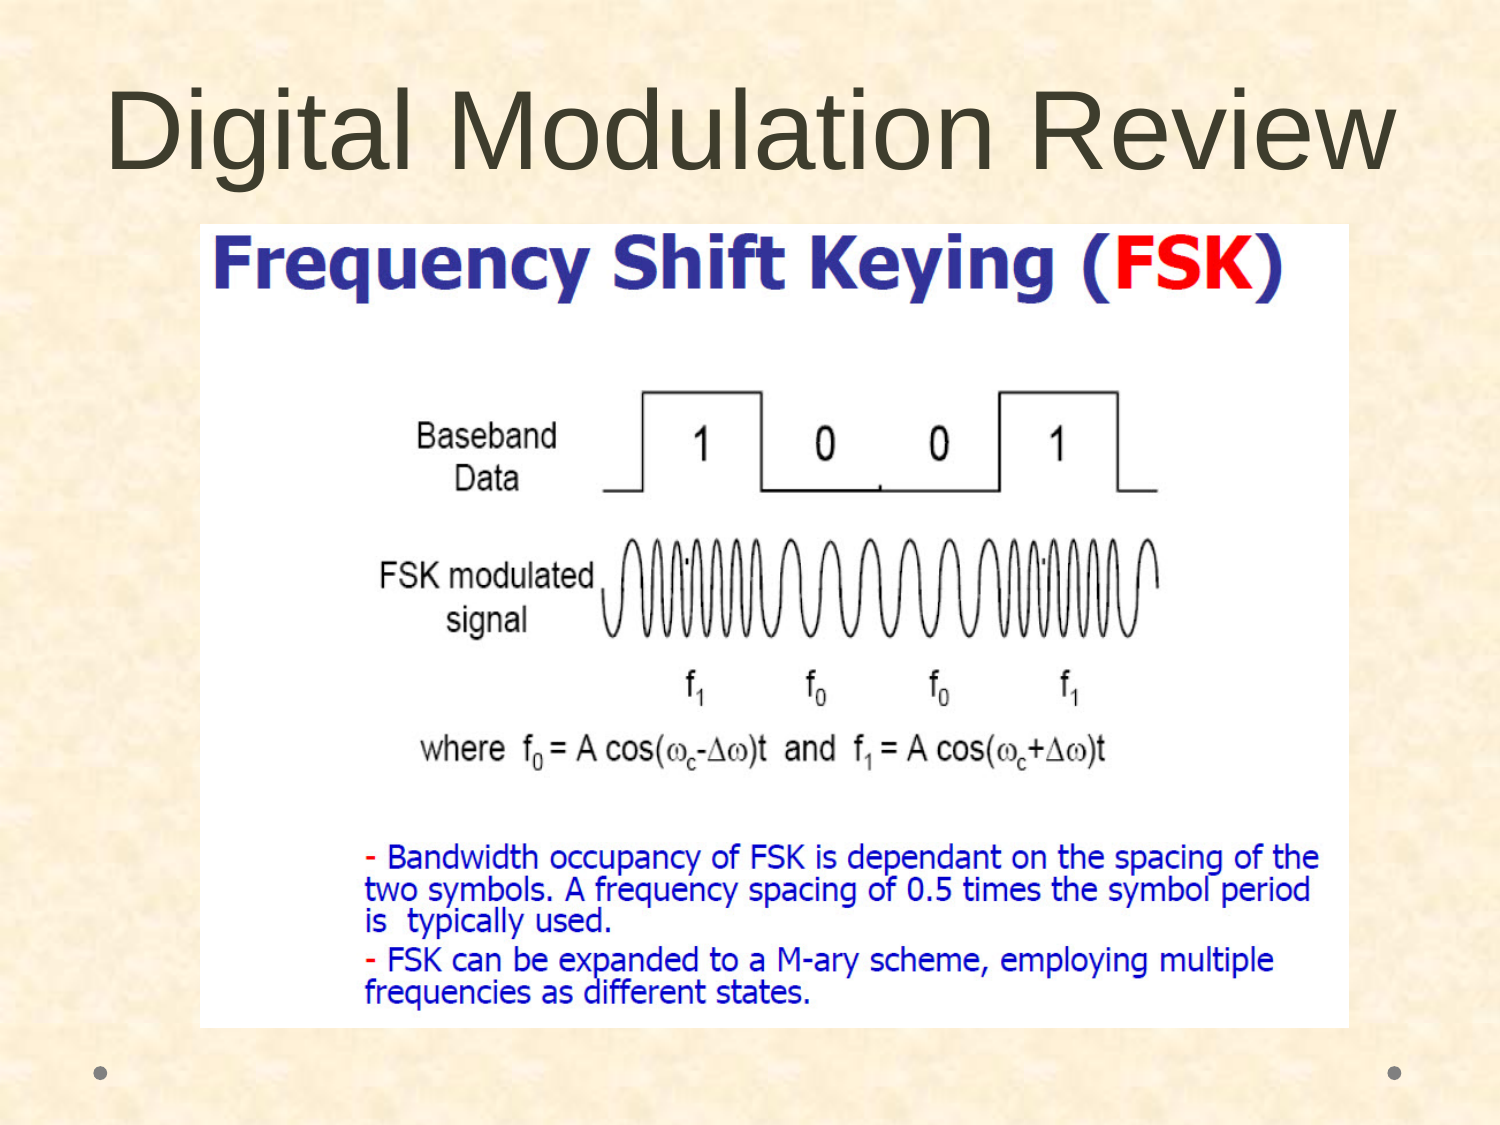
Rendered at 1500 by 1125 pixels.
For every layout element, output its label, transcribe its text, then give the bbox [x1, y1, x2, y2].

picture [0, 0, 1500, 1125]
title Digital Modulation Review [75, 0, 1425, 263]
